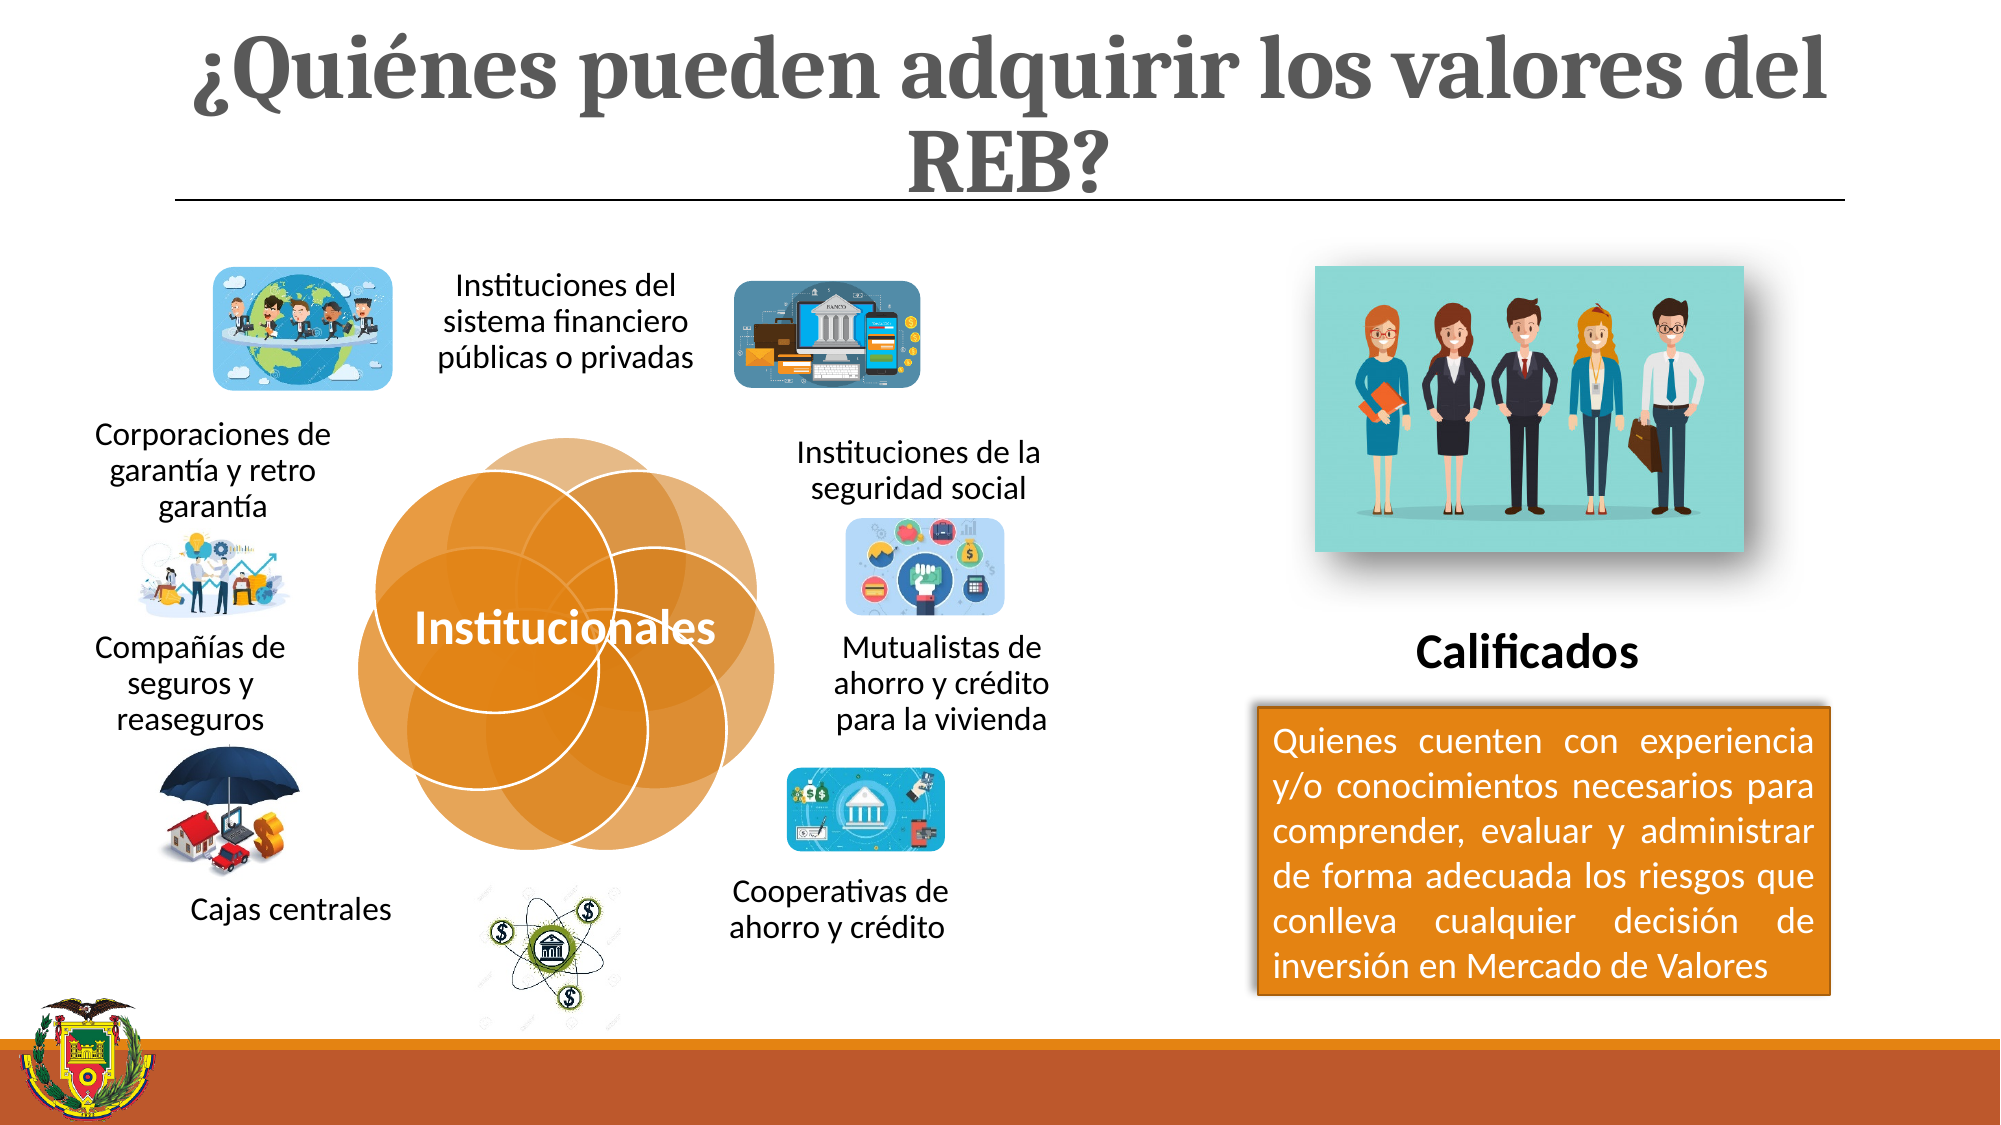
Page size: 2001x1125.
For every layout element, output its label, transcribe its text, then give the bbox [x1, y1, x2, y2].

picture [786, 767, 946, 852]
title ¿Quiénes pueden adquirir los valores del REB? [156, 0, 1864, 219]
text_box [43, 247, 1090, 991]
picture [11, 989, 163, 1125]
text_box [130, 235, 1864, 338]
picture [1315, 266, 1744, 552]
text_box Quienes cuenten con experiencia y/o conocimientos necesarios para comprender, evaluar y administrar de forma adecuada los riesgos que conlleva cualquier decisión de inversión en Mercado de Valores [1257, 706, 1831, 996]
picture [472, 880, 626, 1034]
picture [845, 517, 1006, 616]
picture [154, 738, 304, 881]
text_box Calificados [1401, 610, 1655, 686]
picture [124, 528, 302, 620]
picture [212, 266, 394, 392]
picture [733, 280, 921, 389]
